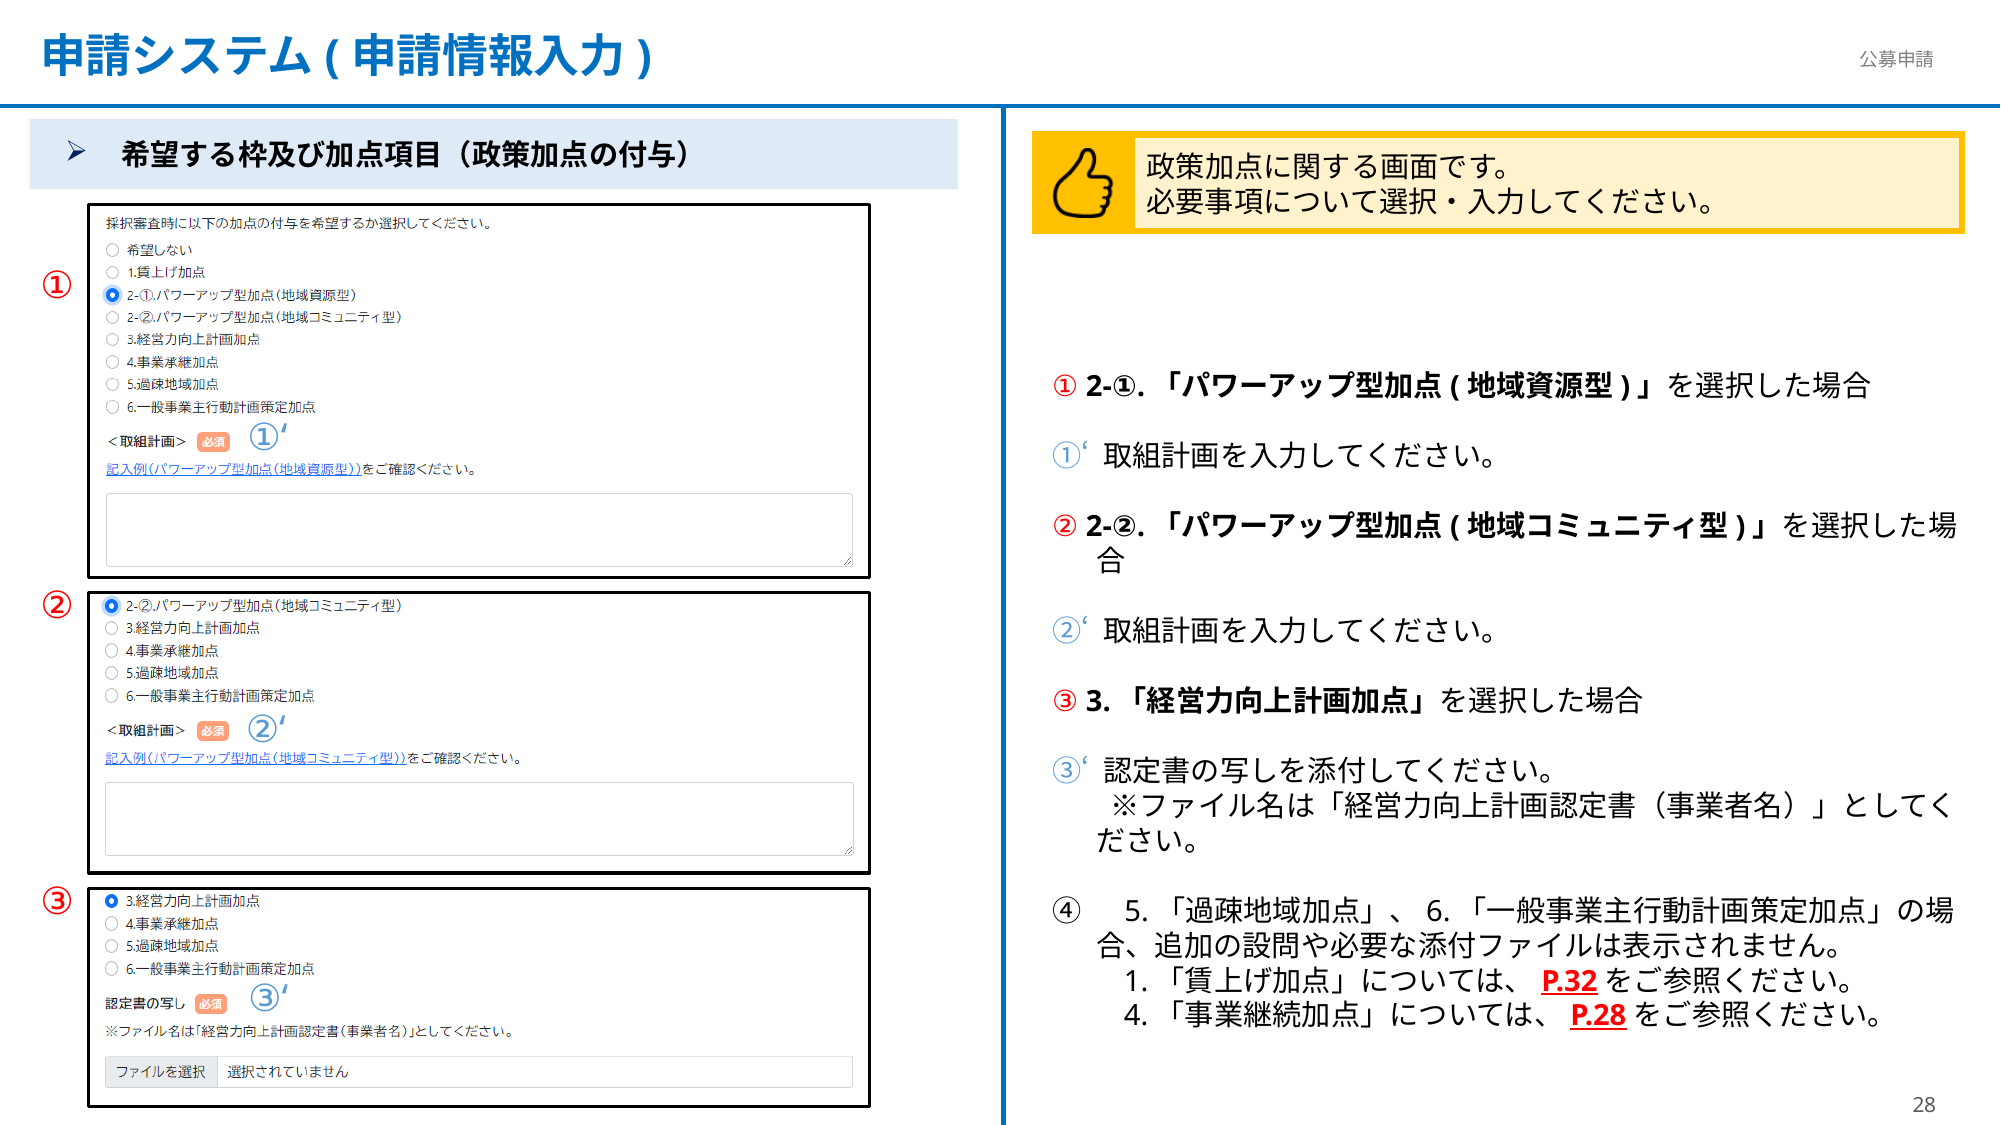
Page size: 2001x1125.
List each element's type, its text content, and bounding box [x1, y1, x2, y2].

text_box [1034, 133, 1133, 232]
picture [90, 889, 869, 1105]
text_box ③ [25, 869, 56, 930]
picture [90, 205, 869, 576]
text_box ① [25, 253, 56, 313]
text_box 申請システム(申請情報入力) [25, 17, 1283, 92]
text_box 希望する枠及び加点項目（政策加点の付与） [29, 119, 958, 190]
picture [1048, 148, 1118, 218]
text_box ② [25, 573, 56, 634]
text_box ① 2-①.「パワーアップ型加点(地域資源型)」を選択した場合 ①‘ 取組計画を入力してください。 ② 2-②.「パワーアップ型加点(地域コミュニティ型)」を選択した場合 ②‘ 取組計画を入力してください。 ③ 3.「経営力向上計画加点」を選択した場合 ③‘ 認定書の写しを添付してください。 ※ファイル名は「経営力向上計画認定書（事業者名）」としてください。 ④ 5.「過疎地域加点」、6.「一般事業主行動計画策定加点」の場合、追加の設問や必要な添付ファイルは表示されません。 1.「賃上げ加点」については、P.32をご参照ください。 4.「事業継続加点」については、P.28をご参照ください。 [1037, 325, 1975, 1040]
text_box 政策加点に関する画面です。 必要事項について選択・入力してください。 [1133, 133, 1963, 232]
picture [90, 594, 869, 872]
